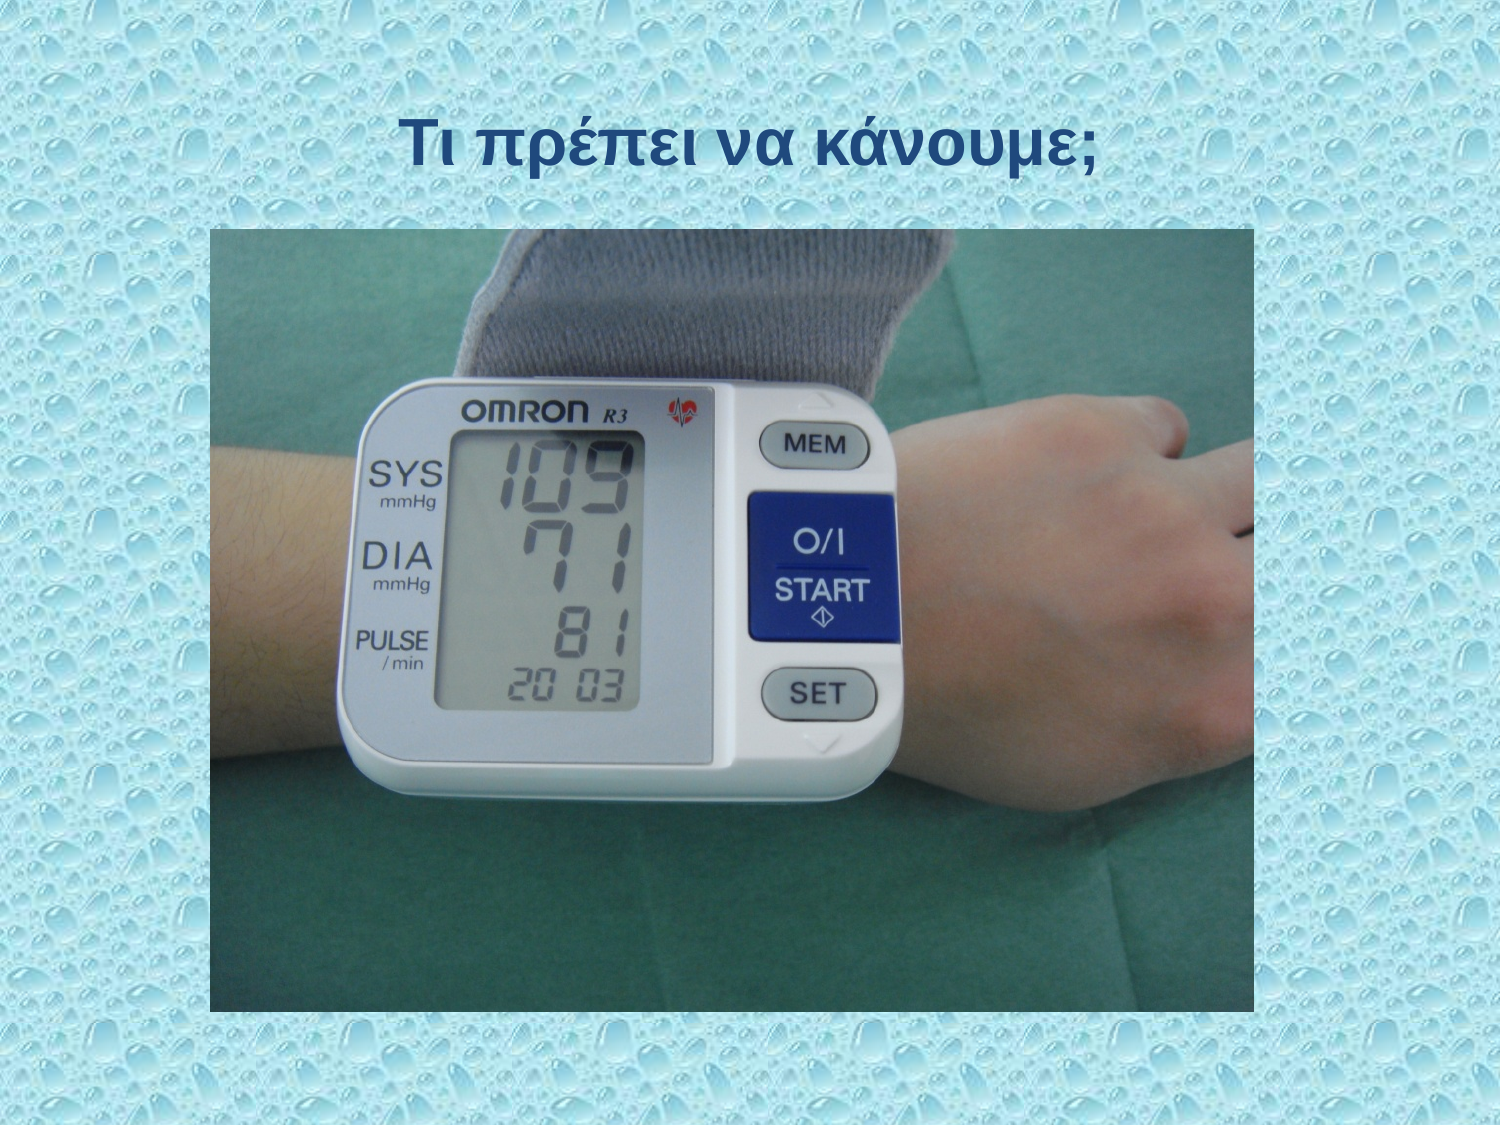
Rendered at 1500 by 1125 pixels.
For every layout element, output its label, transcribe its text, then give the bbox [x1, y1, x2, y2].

title Τι πρέπει να κάνουμε; [75, 45, 1425, 233]
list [210, 229, 1255, 1012]
picture [0, 0, 1500, 1125]
